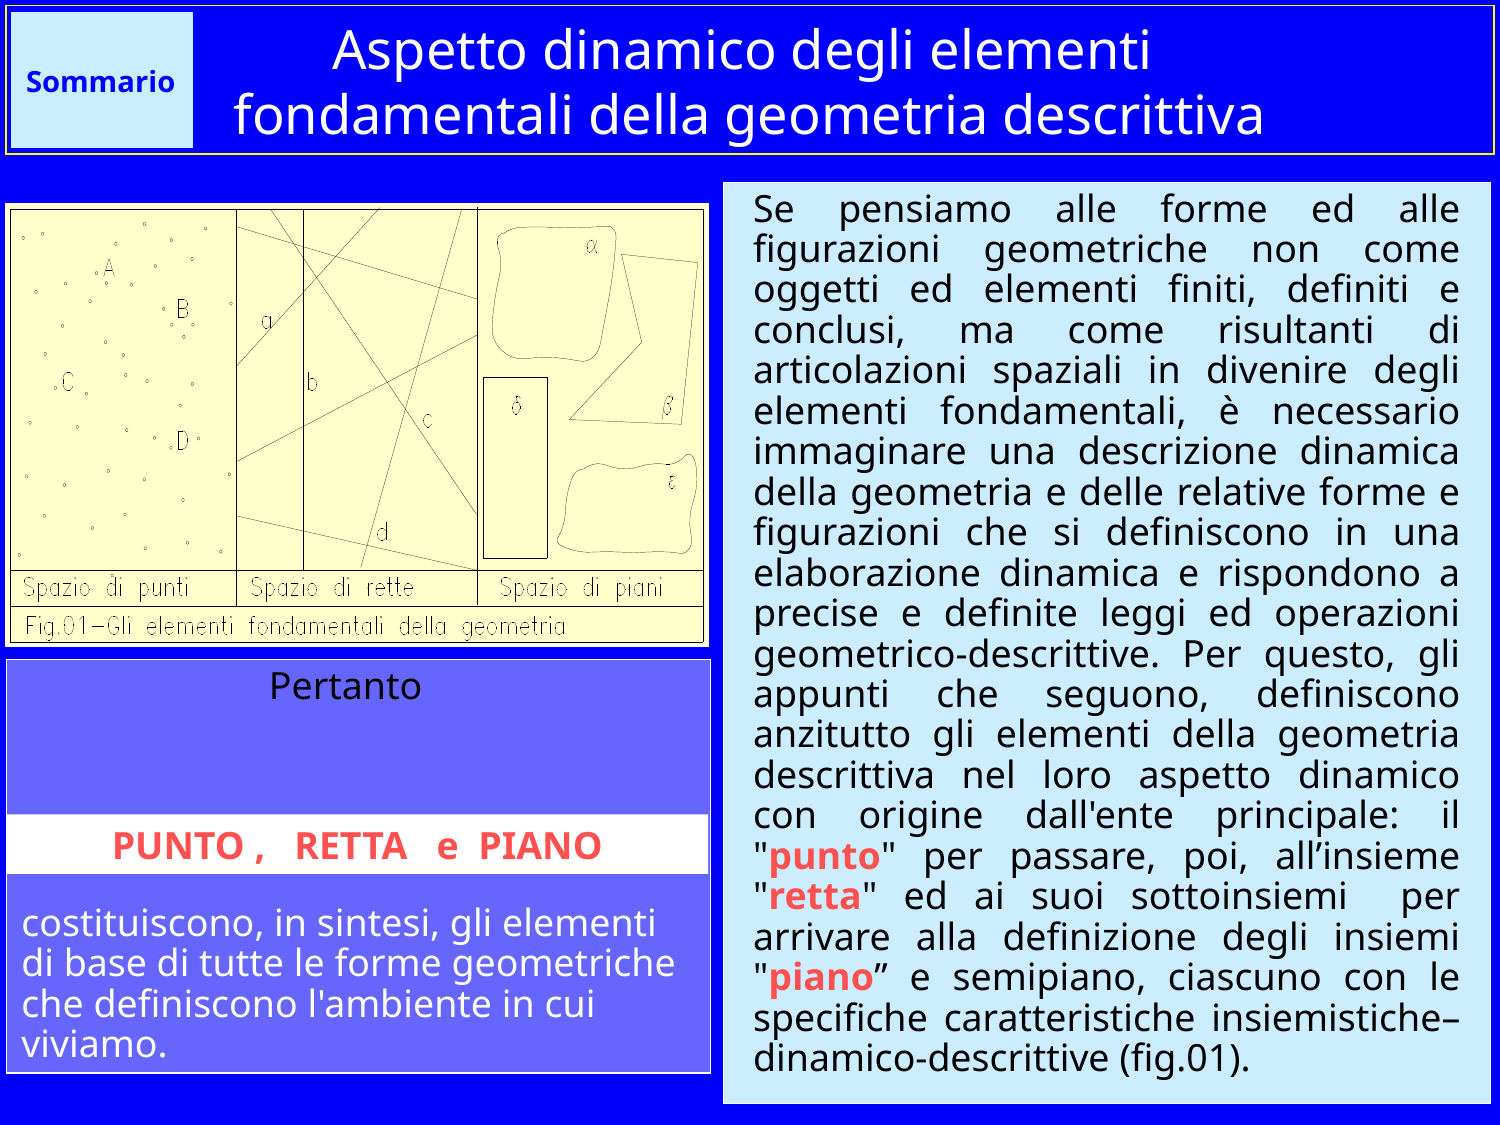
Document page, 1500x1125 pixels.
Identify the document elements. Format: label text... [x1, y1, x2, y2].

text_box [6, 204, 707, 645]
text_box Pertanto costituiscono, in sintesi, gli elementi di base di tutte le forme geometriche che definiscono l'ambiente in cui viviamo. [6, 659, 711, 1074]
text_box PUNTO , RETTA e PIANO [6, 814, 709, 874]
text_box Sommario [11, 12, 193, 149]
title Aspetto dinamico degli elementi fondamentali della geometria descrittiva [5, 5, 1495, 155]
list Se pensiamo alle forme ed alle figurazioni geometriche non come oggetti ed elementi finiti, definiti e conclusi, ma come risultanti di articolazioni spaziali in divenire degli elementi fondamentali, è necessario immaginare una descrizione dinamica della geometria e delle relative forme e figurazioni che si definiscono in una elaborazione dinamica e rispondono a precise e definite leggi ed operazioni geometrico-descrittive. Per questo, gli appunti che seguono, definiscono anzitutto gli elementi della geometria descrittiva nel loro aspetto dinamico con origine dall'ente principale: il "punto" per passare, poi, all’insieme "retta" ed ai suoi sottoinsiemi per arrivare alla definizione degli insiemi "piano” e semipiano, ciascuno con le specifiche caratteristiche insiemistiche–dinamico-descrittive (fig.01). [723, 182, 1491, 1104]
